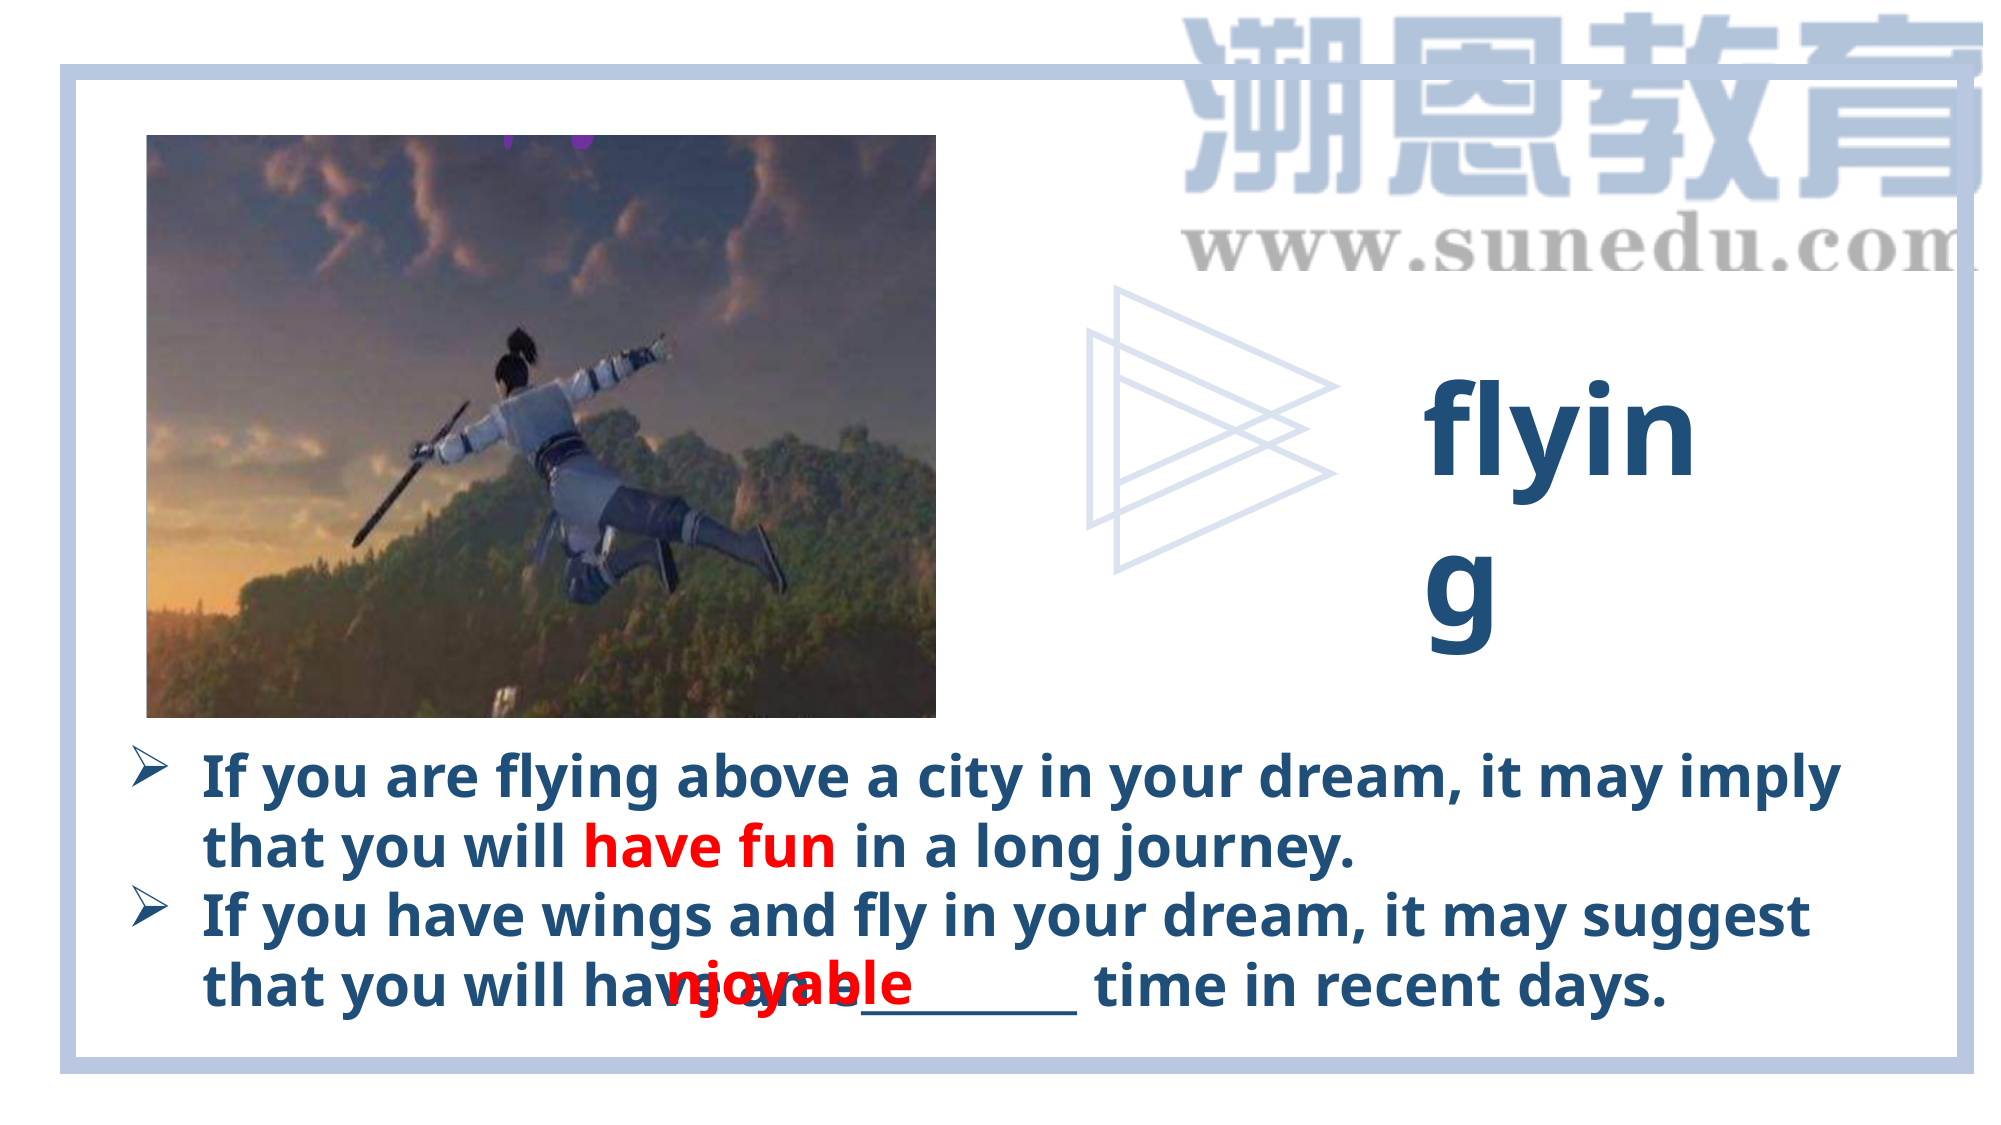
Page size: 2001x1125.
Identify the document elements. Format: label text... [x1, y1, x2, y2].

picture [146, 135, 936, 718]
text_box njoyable [651, 939, 929, 1024]
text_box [1070, 307, 1353, 552]
text_box [67, 71, 1967, 1067]
picture [1178, 10, 1983, 271]
